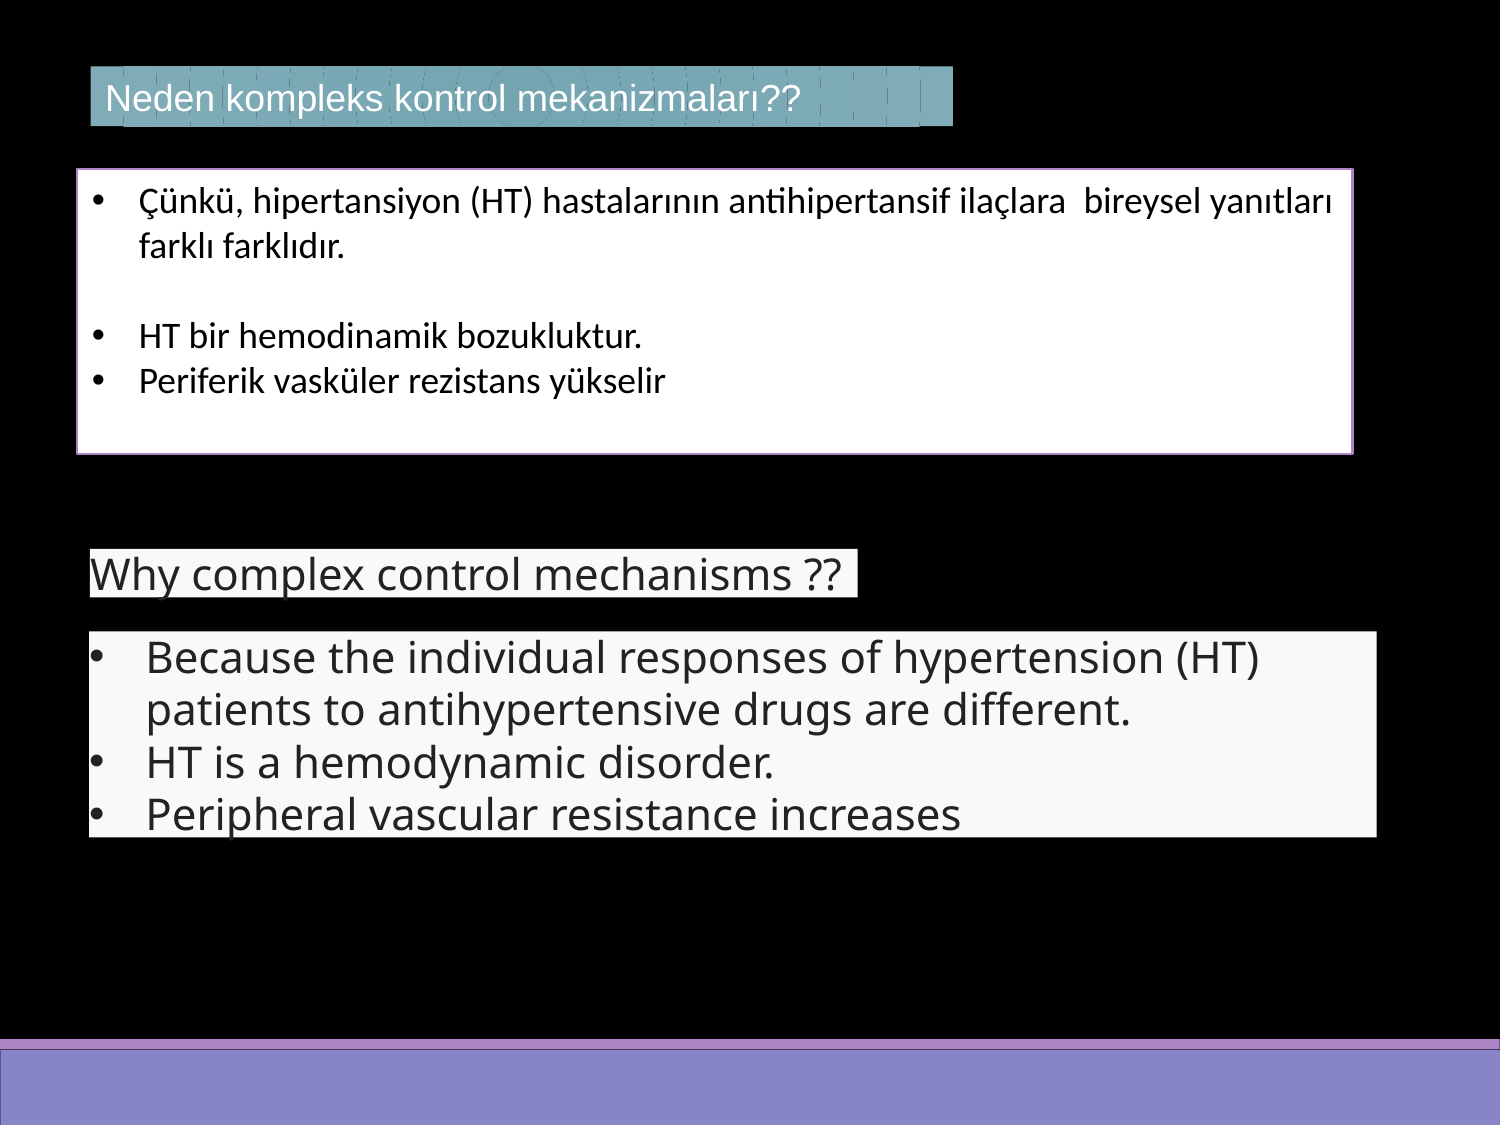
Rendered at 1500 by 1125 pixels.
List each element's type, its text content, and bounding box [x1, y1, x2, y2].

text_box Neden kompleks kontrol mekanizmaları?? [90, 66, 953, 127]
text_box Çünkü, hipertansiyon (HT) hastalarının antihipertansif ilaçlara bireysel yanıtları farklı farklıdır. HT bir hemodinamik bozukluktur. Periferik vasküler rezistans yükselir [76, 168, 1354, 455]
text_box Because the individual responses of hypertension (HT) patients to antihypertensive drugs are different. HT is a hemodynamic disorder. Peripheral vascular resistance increases [89, 631, 1377, 838]
text_box Why complex control mechanisms ?? [89, 548, 858, 598]
